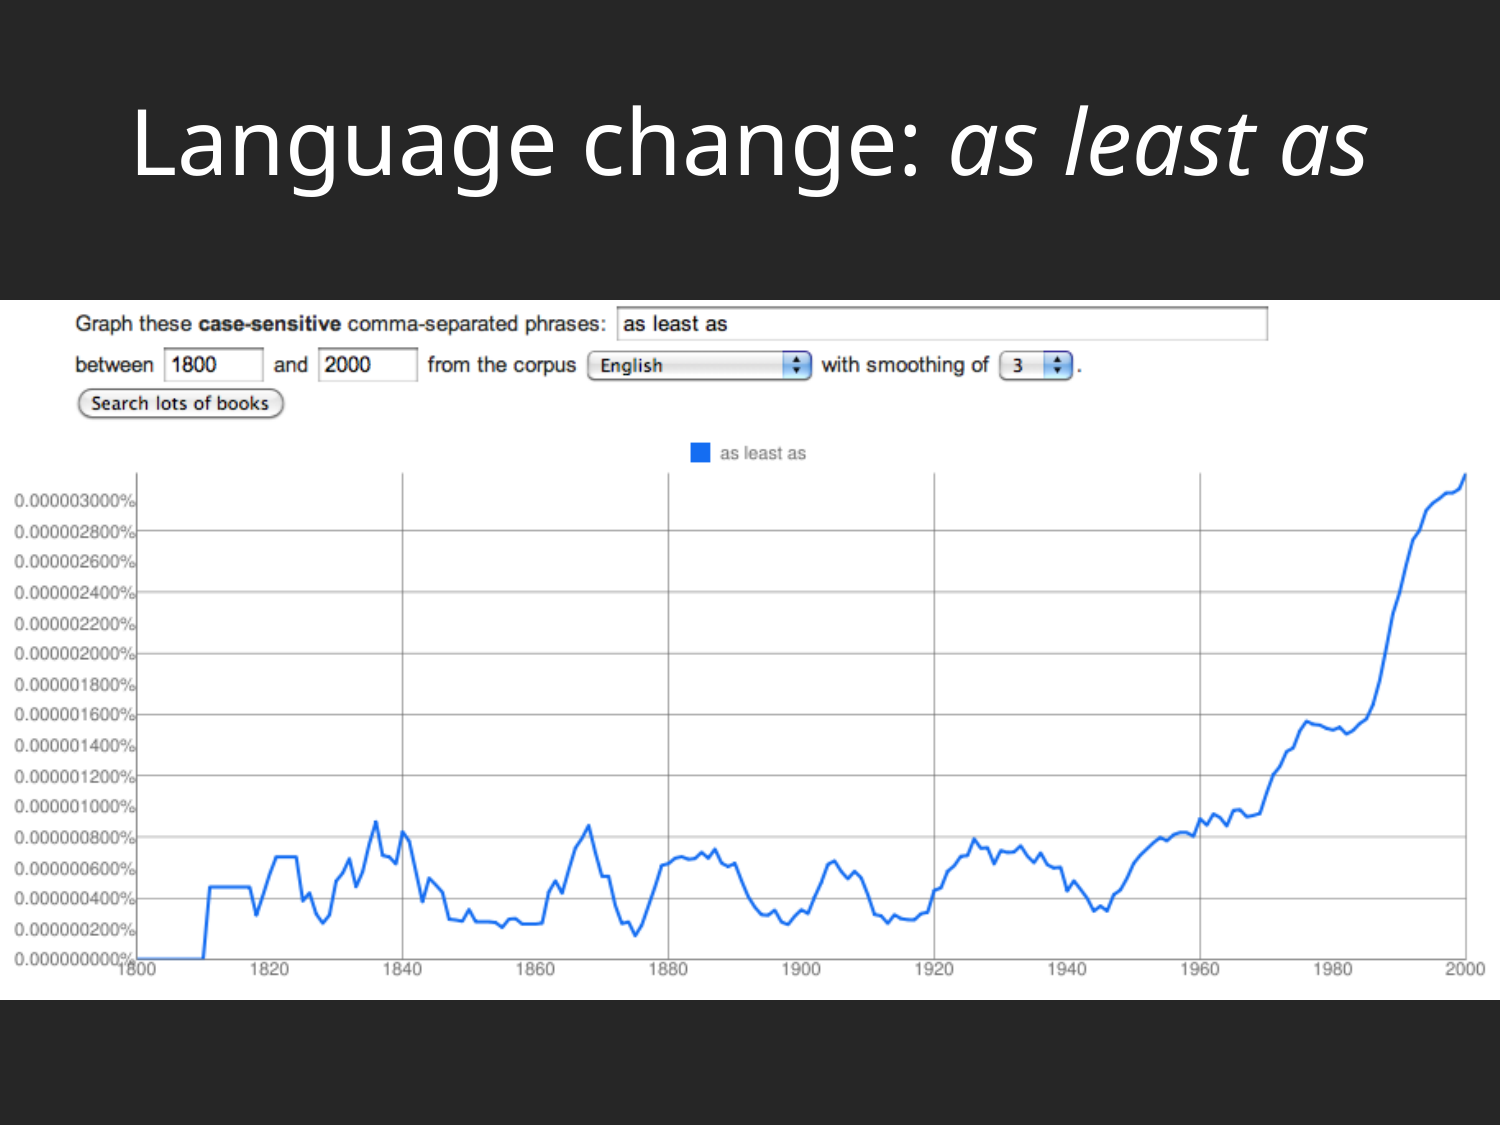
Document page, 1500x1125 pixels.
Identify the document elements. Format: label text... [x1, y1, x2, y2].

title Language change: as least as [75, 45, 1425, 233]
picture [0, 300, 1500, 1000]
